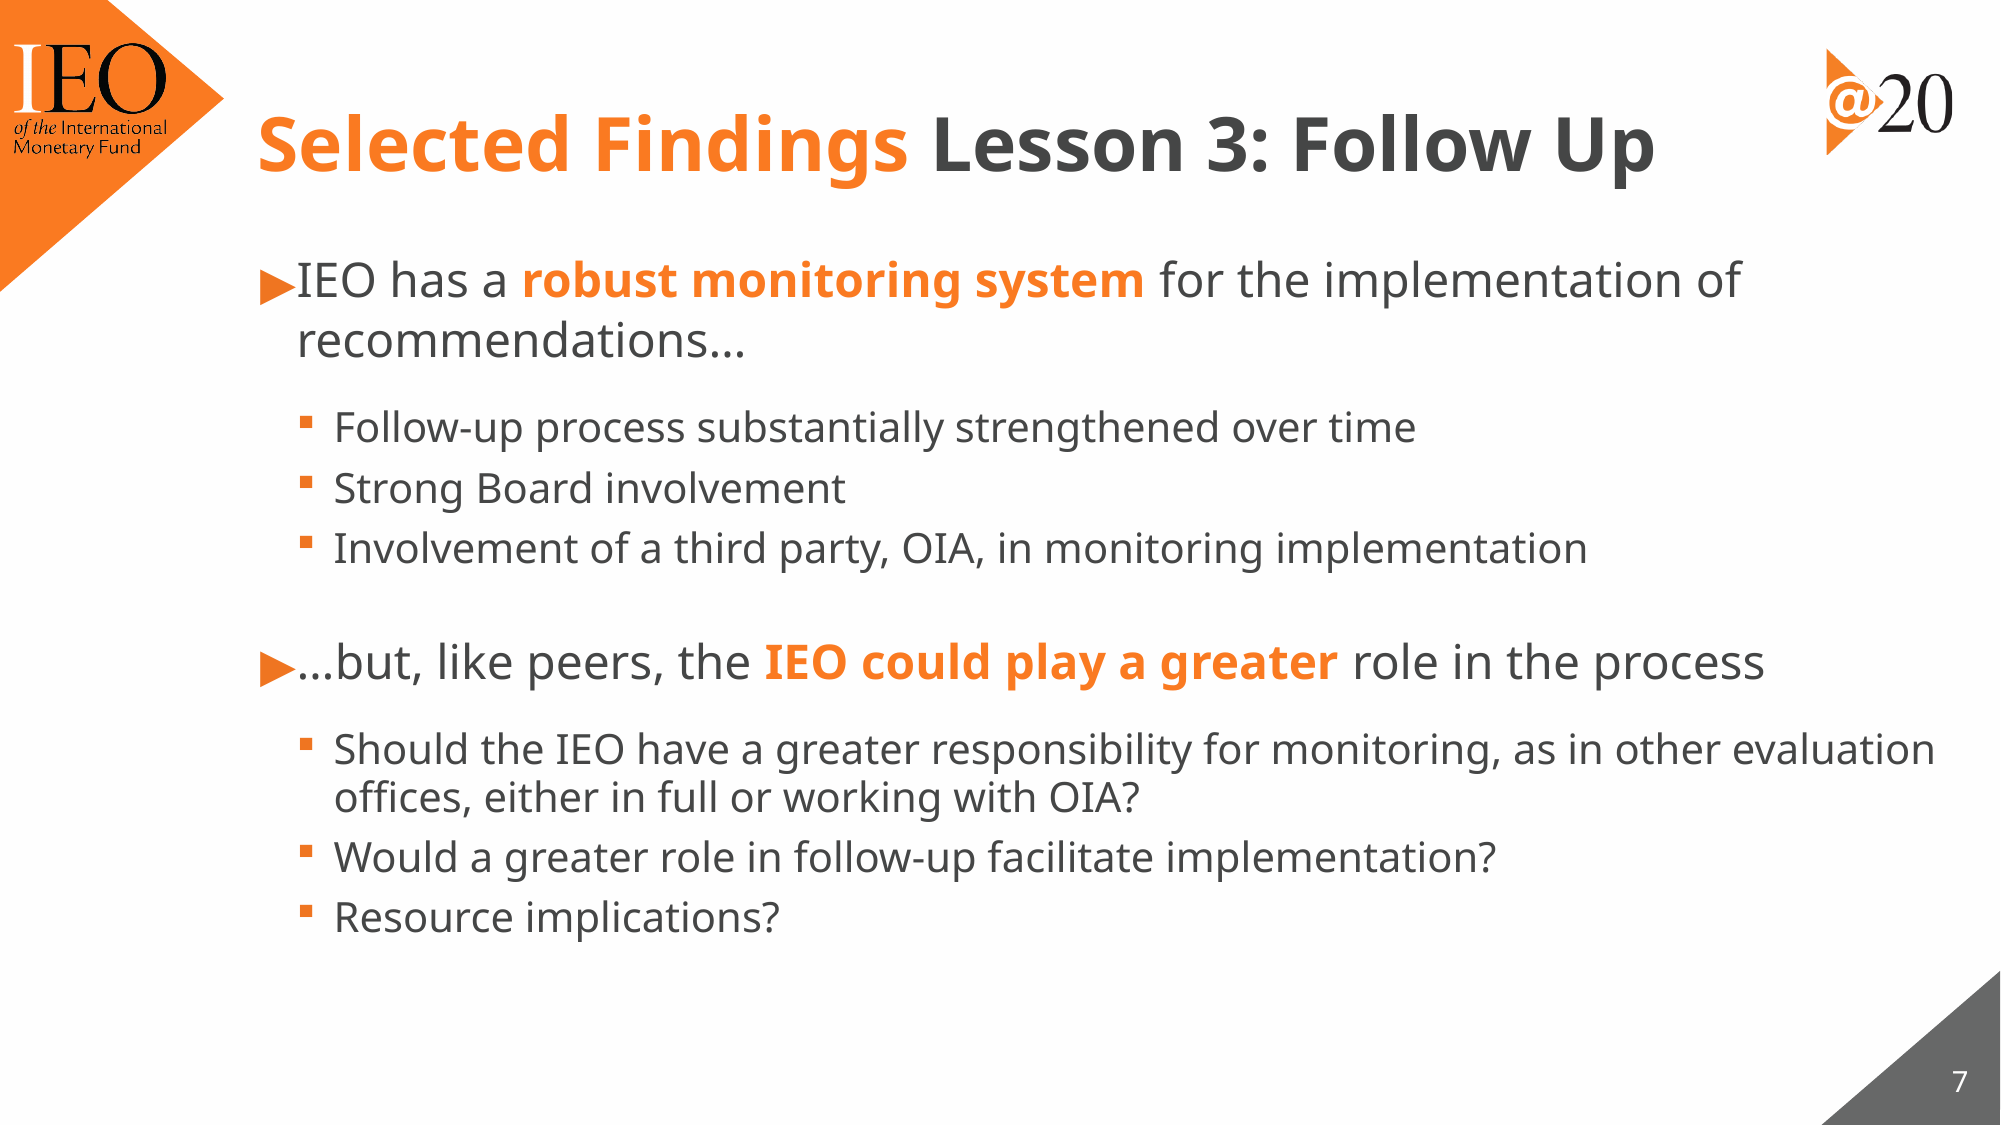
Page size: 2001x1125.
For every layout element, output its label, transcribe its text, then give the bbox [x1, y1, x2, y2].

list IEO has a robust monitoring system for the implementation of recommendations… Follow-up process substantially strengthened over time Strong Board involvement Involvement of a third party, OIA, in monitoring implementation …but, like peers, the IEO could play a greater role in the process Should the IEO have a greater responsibility for monitoring, as in other evaluation offices, either in full or working with OIA? Would a greater role in follow-up facilitate implementation? Resource implications? [257, 239, 1961, 1066]
picture [14, 43, 166, 159]
title Selected Findings Lesson 3: Follow Up [257, 59, 1870, 195]
